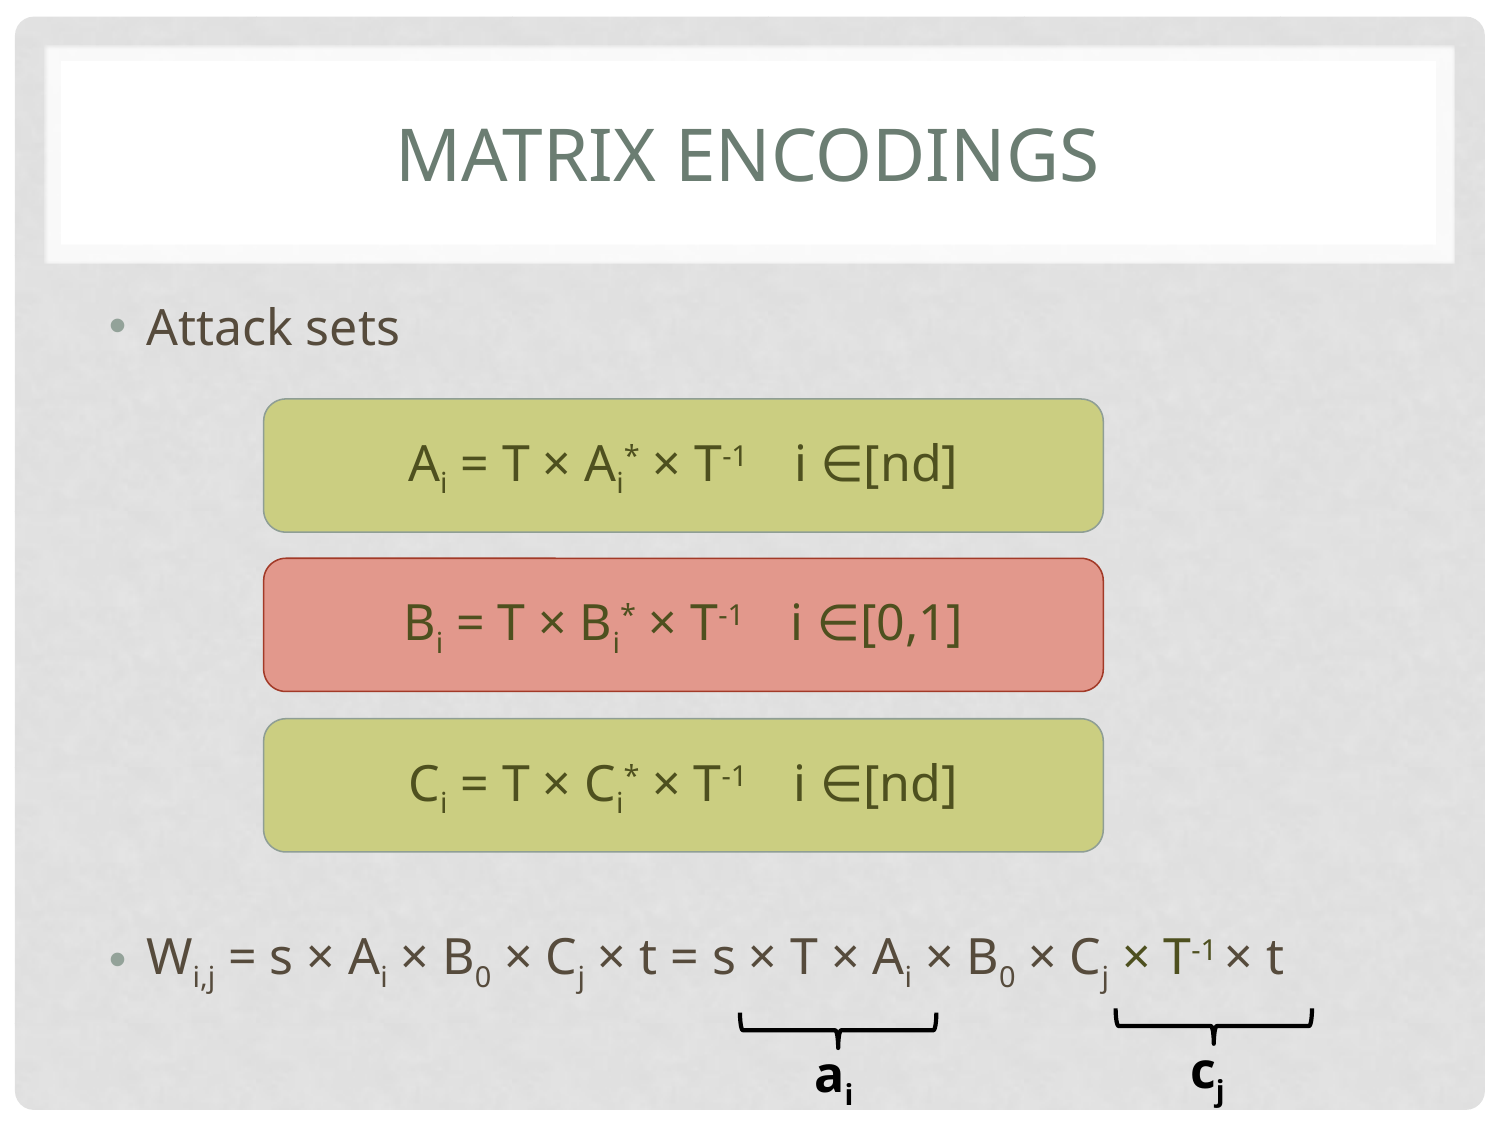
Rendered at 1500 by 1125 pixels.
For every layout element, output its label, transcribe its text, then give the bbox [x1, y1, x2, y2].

text_box Bi = T × Bi* × T-1 i ∈[0,1] [262, 557, 1105, 693]
text_box ai [799, 1035, 903, 1119]
text_box Ai = T × Ai* × T-1 i ∈[nd] [262, 398, 1105, 533]
text_box Ci = T × Ci* × T-1 i ∈[nd] [262, 717, 1105, 853]
text_box [737, 1012, 939, 1035]
list Attack sets Wi,j = s × Ai × B0 × Cj × t = s × T × Ai × B0 × Cj × T-1 × t [75, 287, 1425, 1036]
text_box [1113, 1008, 1315, 1031]
title Matrix Encodings [69, 66, 1425, 238]
text_box cj [1175, 1031, 1279, 1115]
